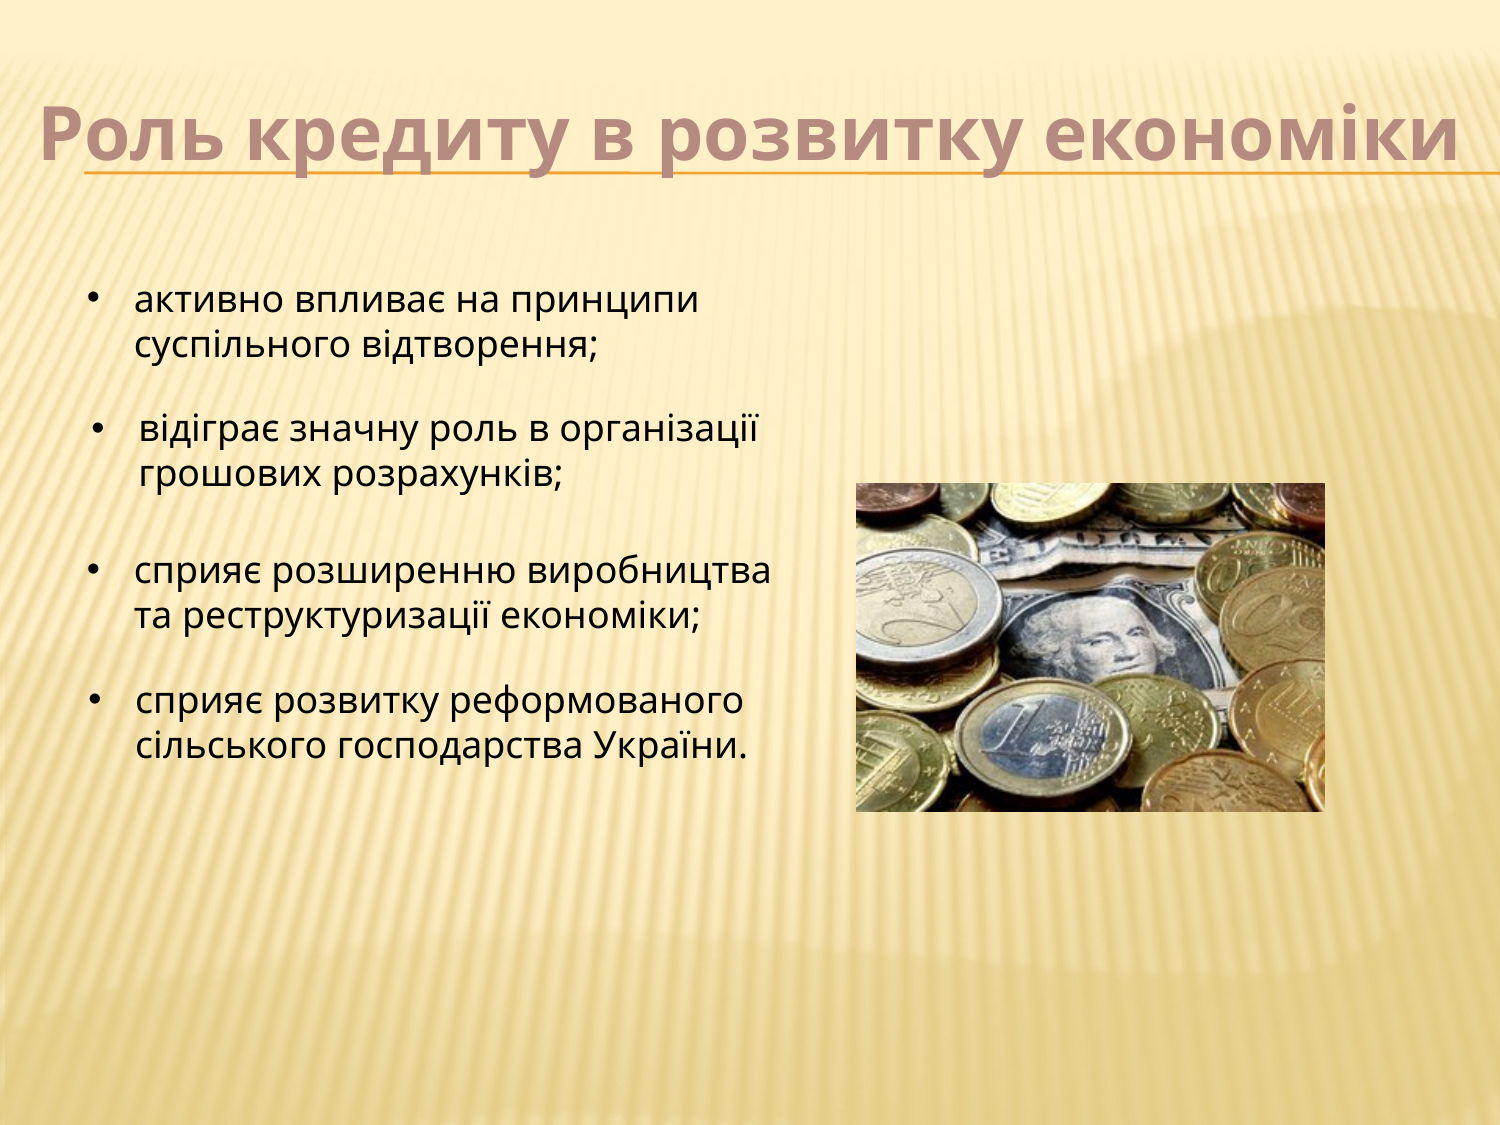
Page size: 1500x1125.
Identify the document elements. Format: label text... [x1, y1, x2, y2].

text_box активно впливає на принципи суспільного відтворення; [72, 267, 822, 372]
text_box відіграє значну роль в організації грошових розрахунків; [76, 397, 827, 502]
text_box Роль кредиту в розвитку економіки [22, 78, 1478, 183]
picture [855, 482, 1326, 812]
text_box сприяє розвитку реформованого сільського господарства України. [73, 668, 824, 774]
text_box сприяє розширенню виробництва та реструктуризації економіки; [72, 538, 822, 644]
